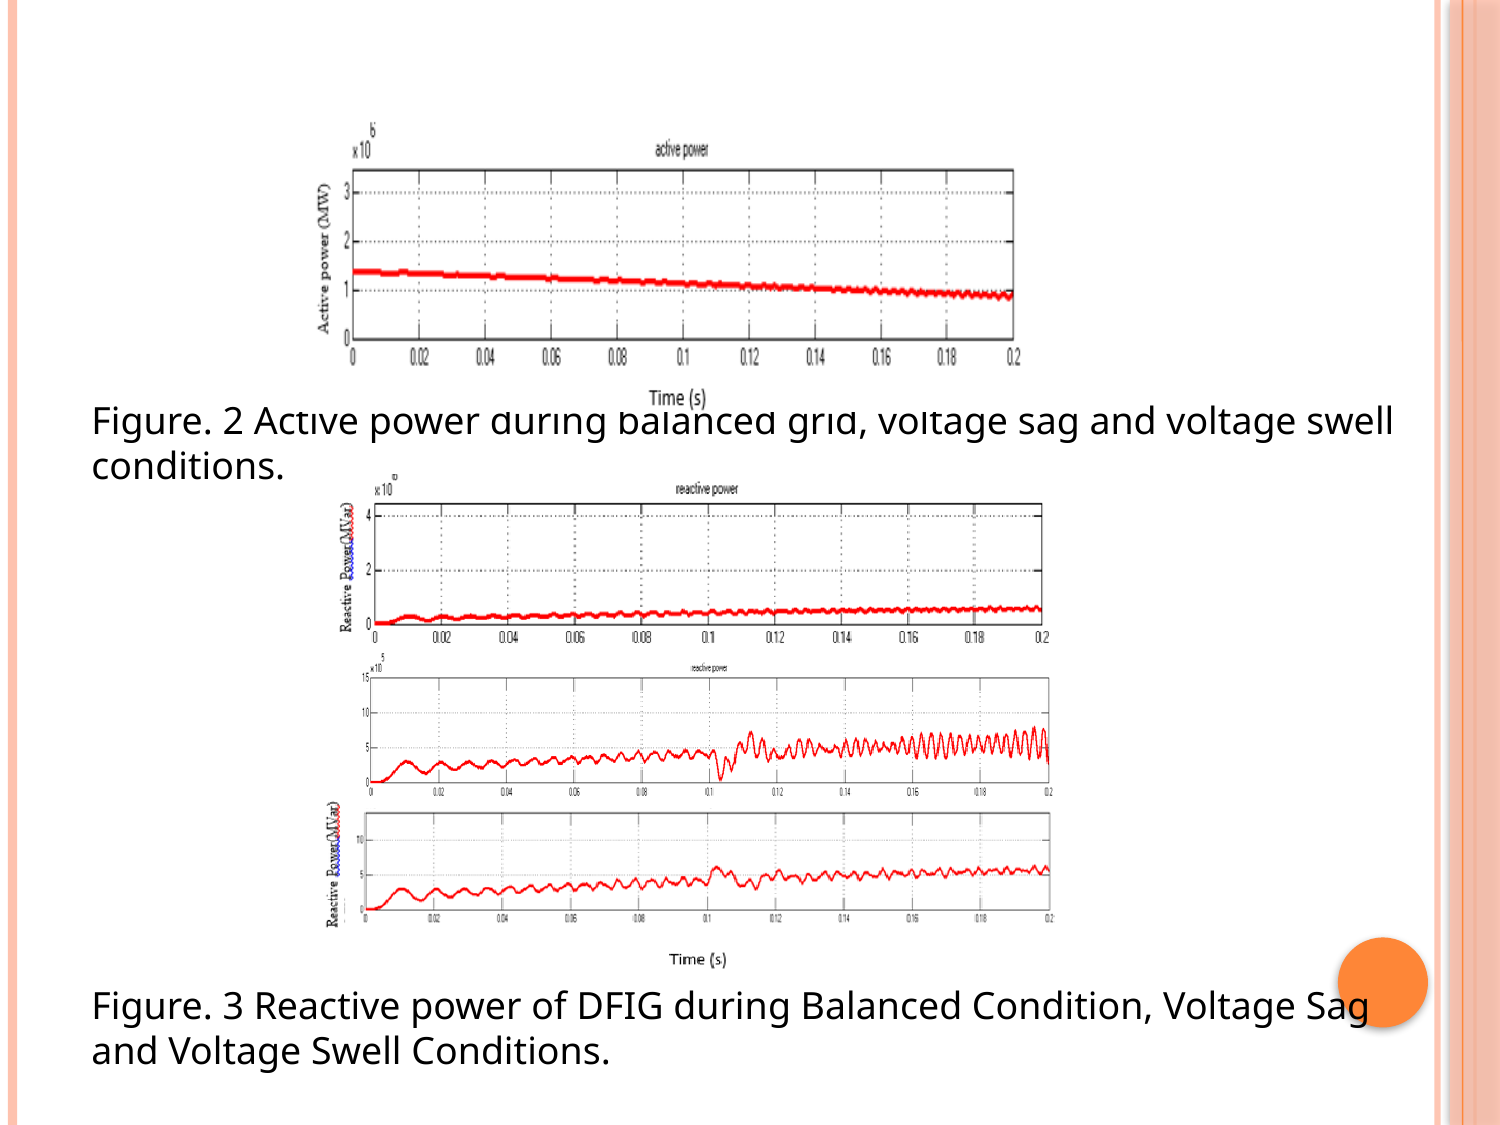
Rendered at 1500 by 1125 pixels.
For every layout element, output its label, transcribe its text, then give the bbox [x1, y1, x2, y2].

text_box Figure. 2 Active power during balanced grid, voltage sag and voltage swell conditions. Figure. 3 Reactive power of DFIG during Balanced Condition, Voltage Sag and Voltage Swell Conditions. [76, 74, 1438, 1080]
picture [299, 474, 1113, 976]
picture [297, 110, 1038, 412]
